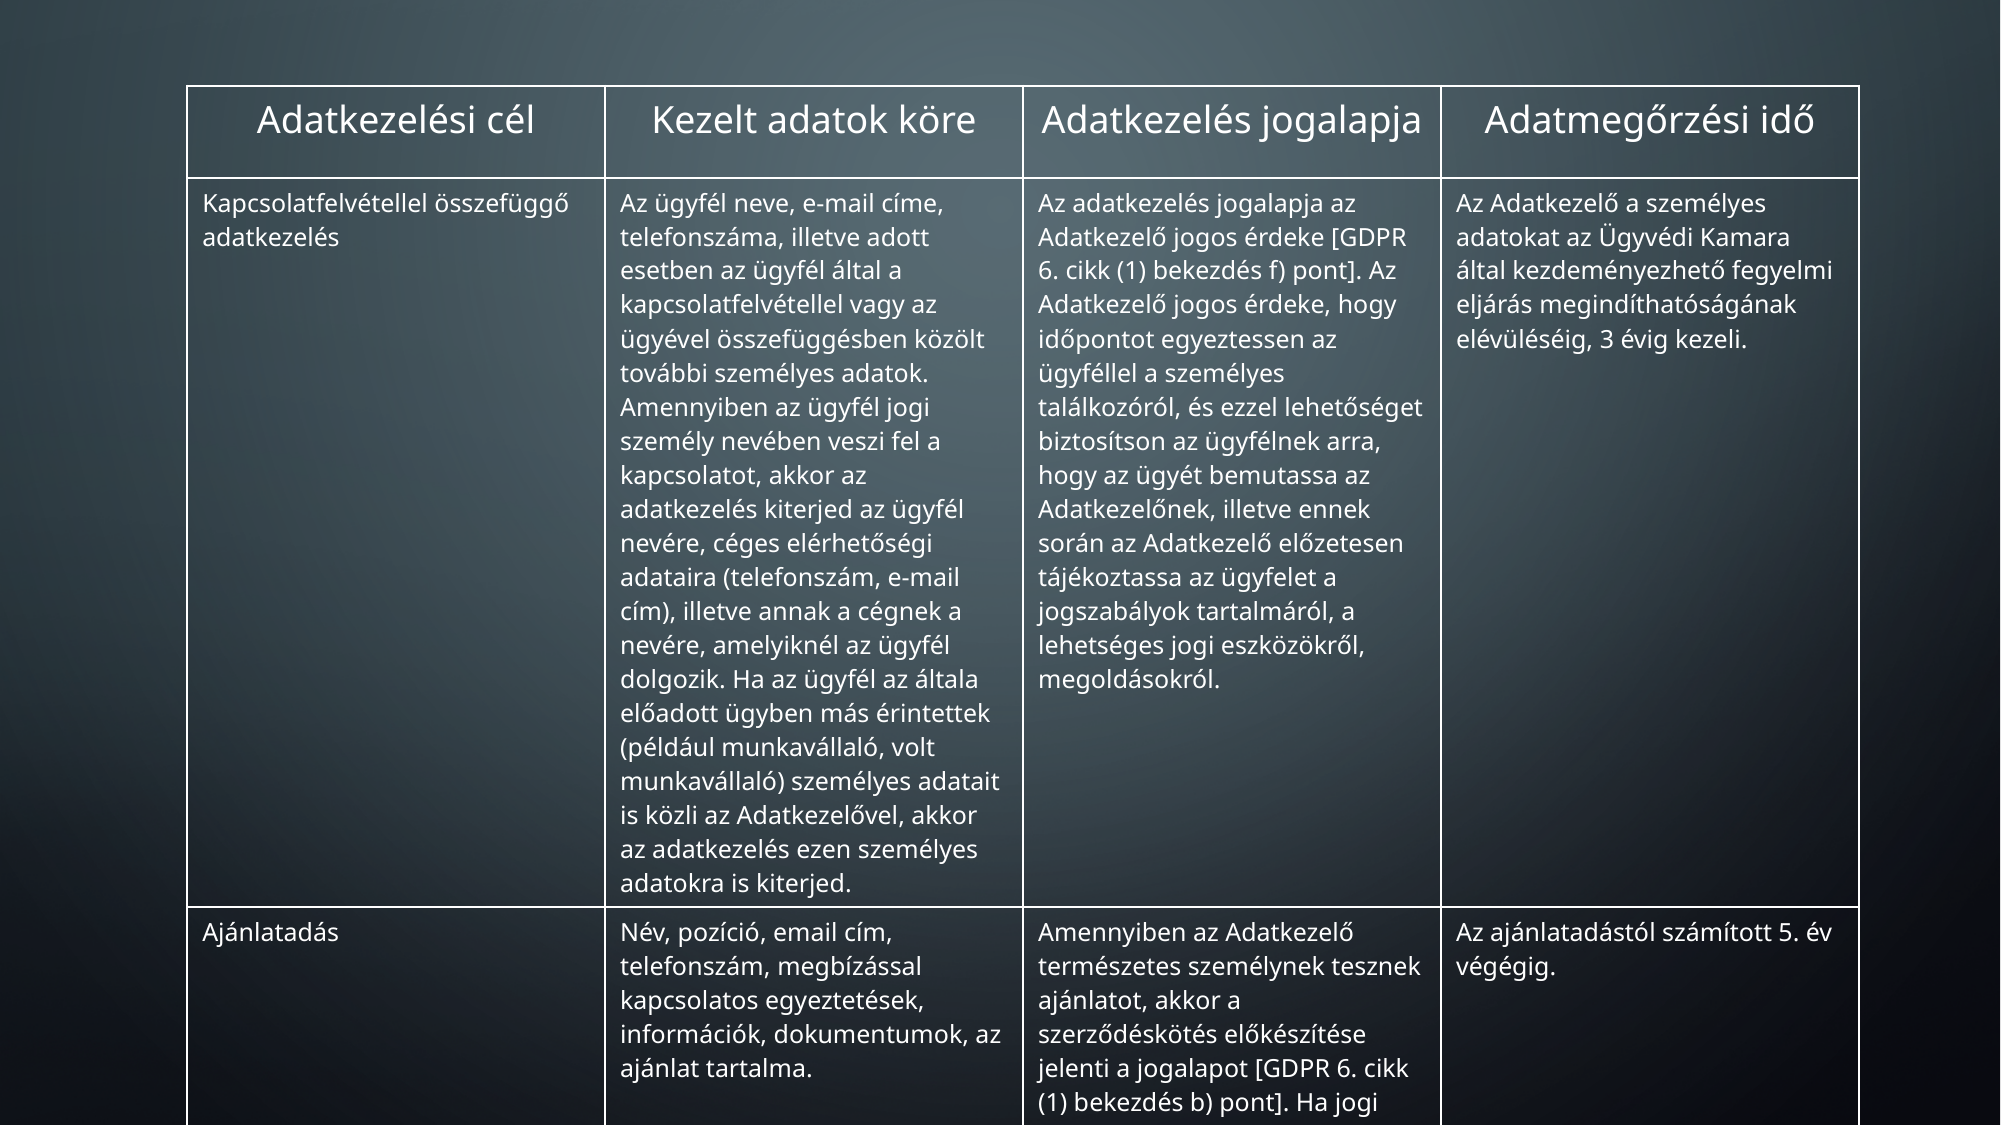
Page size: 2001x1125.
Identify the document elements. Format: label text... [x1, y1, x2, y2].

table_cell Amennyiben az Adatkezelő természetes személynek tesznek ajánlatot, akkor a szerződéskötés előkészítése jelenti a jogalapot [GDPR 6. cikk (1) bekezdés b) pont]. Ha jogi személynek tesz ajánlatot, akkor az adatkezelés jogalapja az adatkezelő jogos érdeke [GDPR 6. cikk (1) bekezdés f) pont]. [1024, 908, 1440, 1125]
table_header Adatkezelés jogalapja [1024, 87, 1440, 177]
table_header Adatmegőrzési idő [1442, 87, 1858, 177]
table_cell Az Adatkezelő a személyes adatokat az Ügyvédi Kamara által kezdeményezhető fegyelmi eljárás megindíthatóságának elévüléséig, 3 évig kezeli. [1442, 179, 1858, 906]
table_cell Kapcsolatfelvétellel összefüggő adatkezelés [188, 179, 604, 906]
table_header Adatkezelési cél [188, 87, 604, 177]
table_cell Ajánlatadás [188, 908, 604, 1125]
table_cell Az adatkezelés jogalapja az Adatkezelő jogos érdeke [GDPR 6. cikk (1) bekezdés f) pont]. Az Adatkezelő jogos érdeke, hogy időpontot egyeztessen az ügyféllel a személyes találkozóról, és ezzel lehetőséget biztosítson az ügyfélnek arra, hogy az ügyét bemutassa az Adatkezelőnek, illetve ennek során az Adatkezelő előzetesen tájékoztassa az ügyfelet a jogszabályok tartalmáról, a lehetséges jogi eszközökről, megoldásokról. [1024, 179, 1440, 906]
table_cell Az ajánlatadástól számított 5. év végégig. [1442, 908, 1858, 1125]
table_cell Az ügyfél neve, e-mail címe, telefonszáma, illetve adott esetben az ügyfél által a kapcsolatfelvétellel vagy az ügyével összefüggésben közölt további személyes adatok. Amennyiben az ügyfél jogi személy nevében veszi fel a kapcsolatot, akkor az adatkezelés kiterjed az ügyfél nevére, céges elérhetőségi adataira (telefonszám, e-mail cím), illetve annak a cégnek a nevére, amelyiknél az ügyfél dolgozik. Ha az ügyfél az általa előadott ügyben más érintettek (például munkavállaló, volt munkavállaló) személyes adatait is közli az Adatkezelővel, akkor az adatkezelés ezen személyes adatokra is kiterjed. [606, 179, 1022, 906]
table_cell Név, pozíció, email cím, telefonszám, megbízással kapcsolatos egyeztetések, információk, dokumentumok, az ajánlat tartalma. [606, 908, 1022, 1125]
table_header Kezelt adatok köre [606, 87, 1022, 177]
